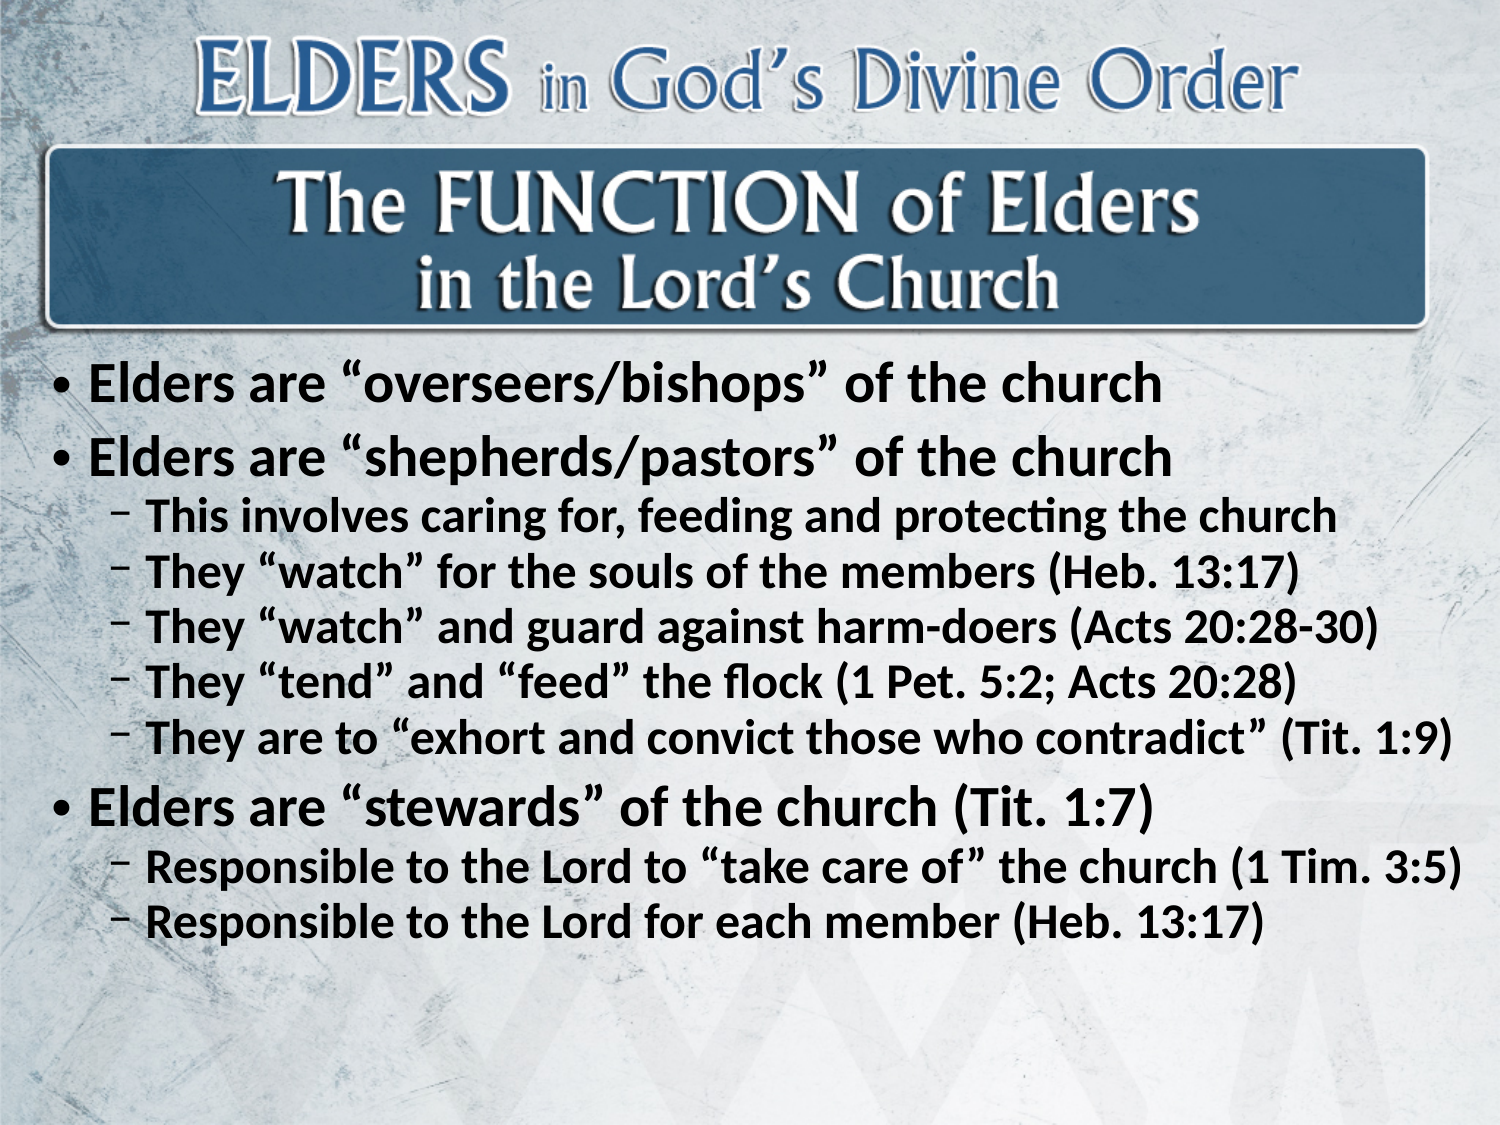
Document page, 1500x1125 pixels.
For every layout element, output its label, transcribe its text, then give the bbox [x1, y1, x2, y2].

picture [0, 0, 1500, 1125]
list Elders are “overseers/bishops” of the church Elders are “shepherds/pastors” of the church This involves caring for, feeding and protecting the church They “watch” for the souls of the members (Heb. 13:17) They “watch” and guard against harm-doers (Acts 20:28-30) They “tend” and “feed” the flock (1 Pet. 5:2; Acts 20:28) They are to “exhort and convict those who contradict” (Tit. 1:9) Elders are “stewards” of the church (Tit. 1:7) Responsible to the Lord to “take care of” the church (1 Tim. 3:5) Responsible to the Lord for each member (Heb. 13:17) [36, 353, 1500, 1125]
